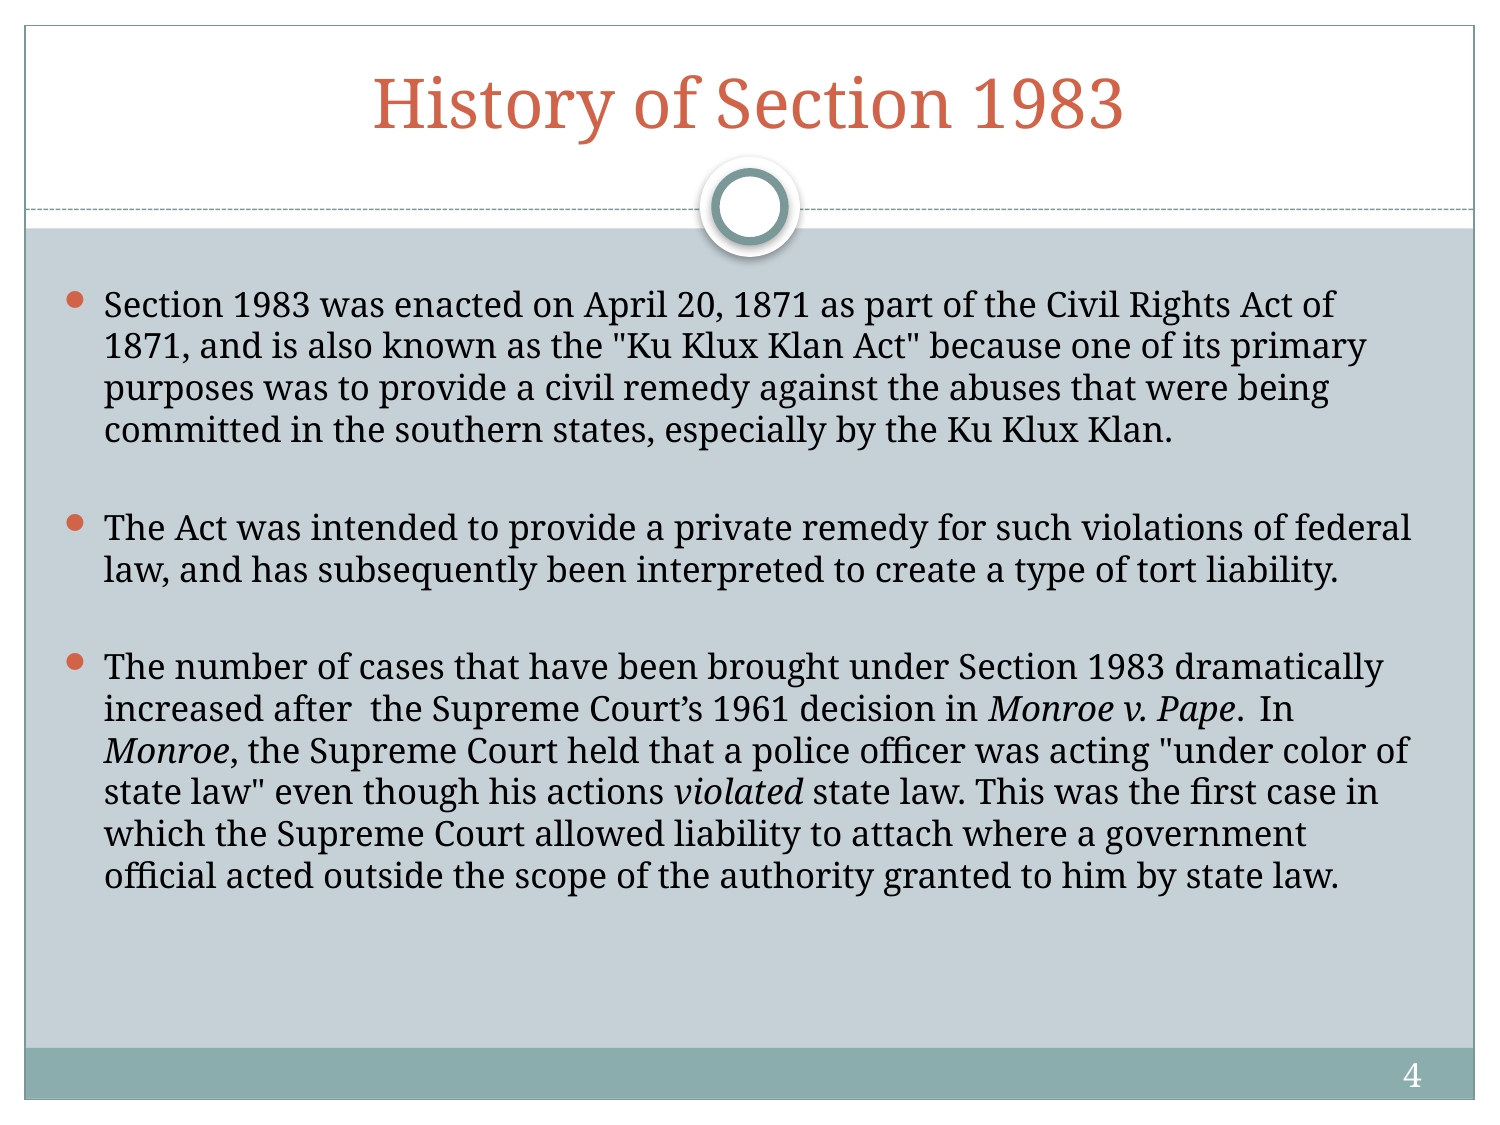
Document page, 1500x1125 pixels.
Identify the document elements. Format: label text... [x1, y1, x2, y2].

slide_number 4 [1374, 1037, 1450, 1110]
title History of Section 1983 [49, 37, 1450, 150]
list Section 1983 was enacted on April 20, 1871 as part of the Civil Rights Act of 1871, and is also known as the "Ku Klux Klan Act" because one of its primary purposes was to provide a civil remedy against the abuses that were being committed in the southern states, especially by the Ku Klux Klan. The Act was intended to provide a private remedy for such violations of federal law, and has subsequently been interpreted to create a type of tort liability. The number of cases that have been brought under Section 1983 dramatically increased after the Supreme Court’s 1961 decision in Monroe v. Pape. In Monroe, the Supreme Court held that a police officer was acting "under color of state law" even though his actions violated state law. This was the first case in which the Supreme Court allowed liability to attach where a government official acted outside the scope of the authority granted to him by state law. [49, 275, 1445, 1001]
